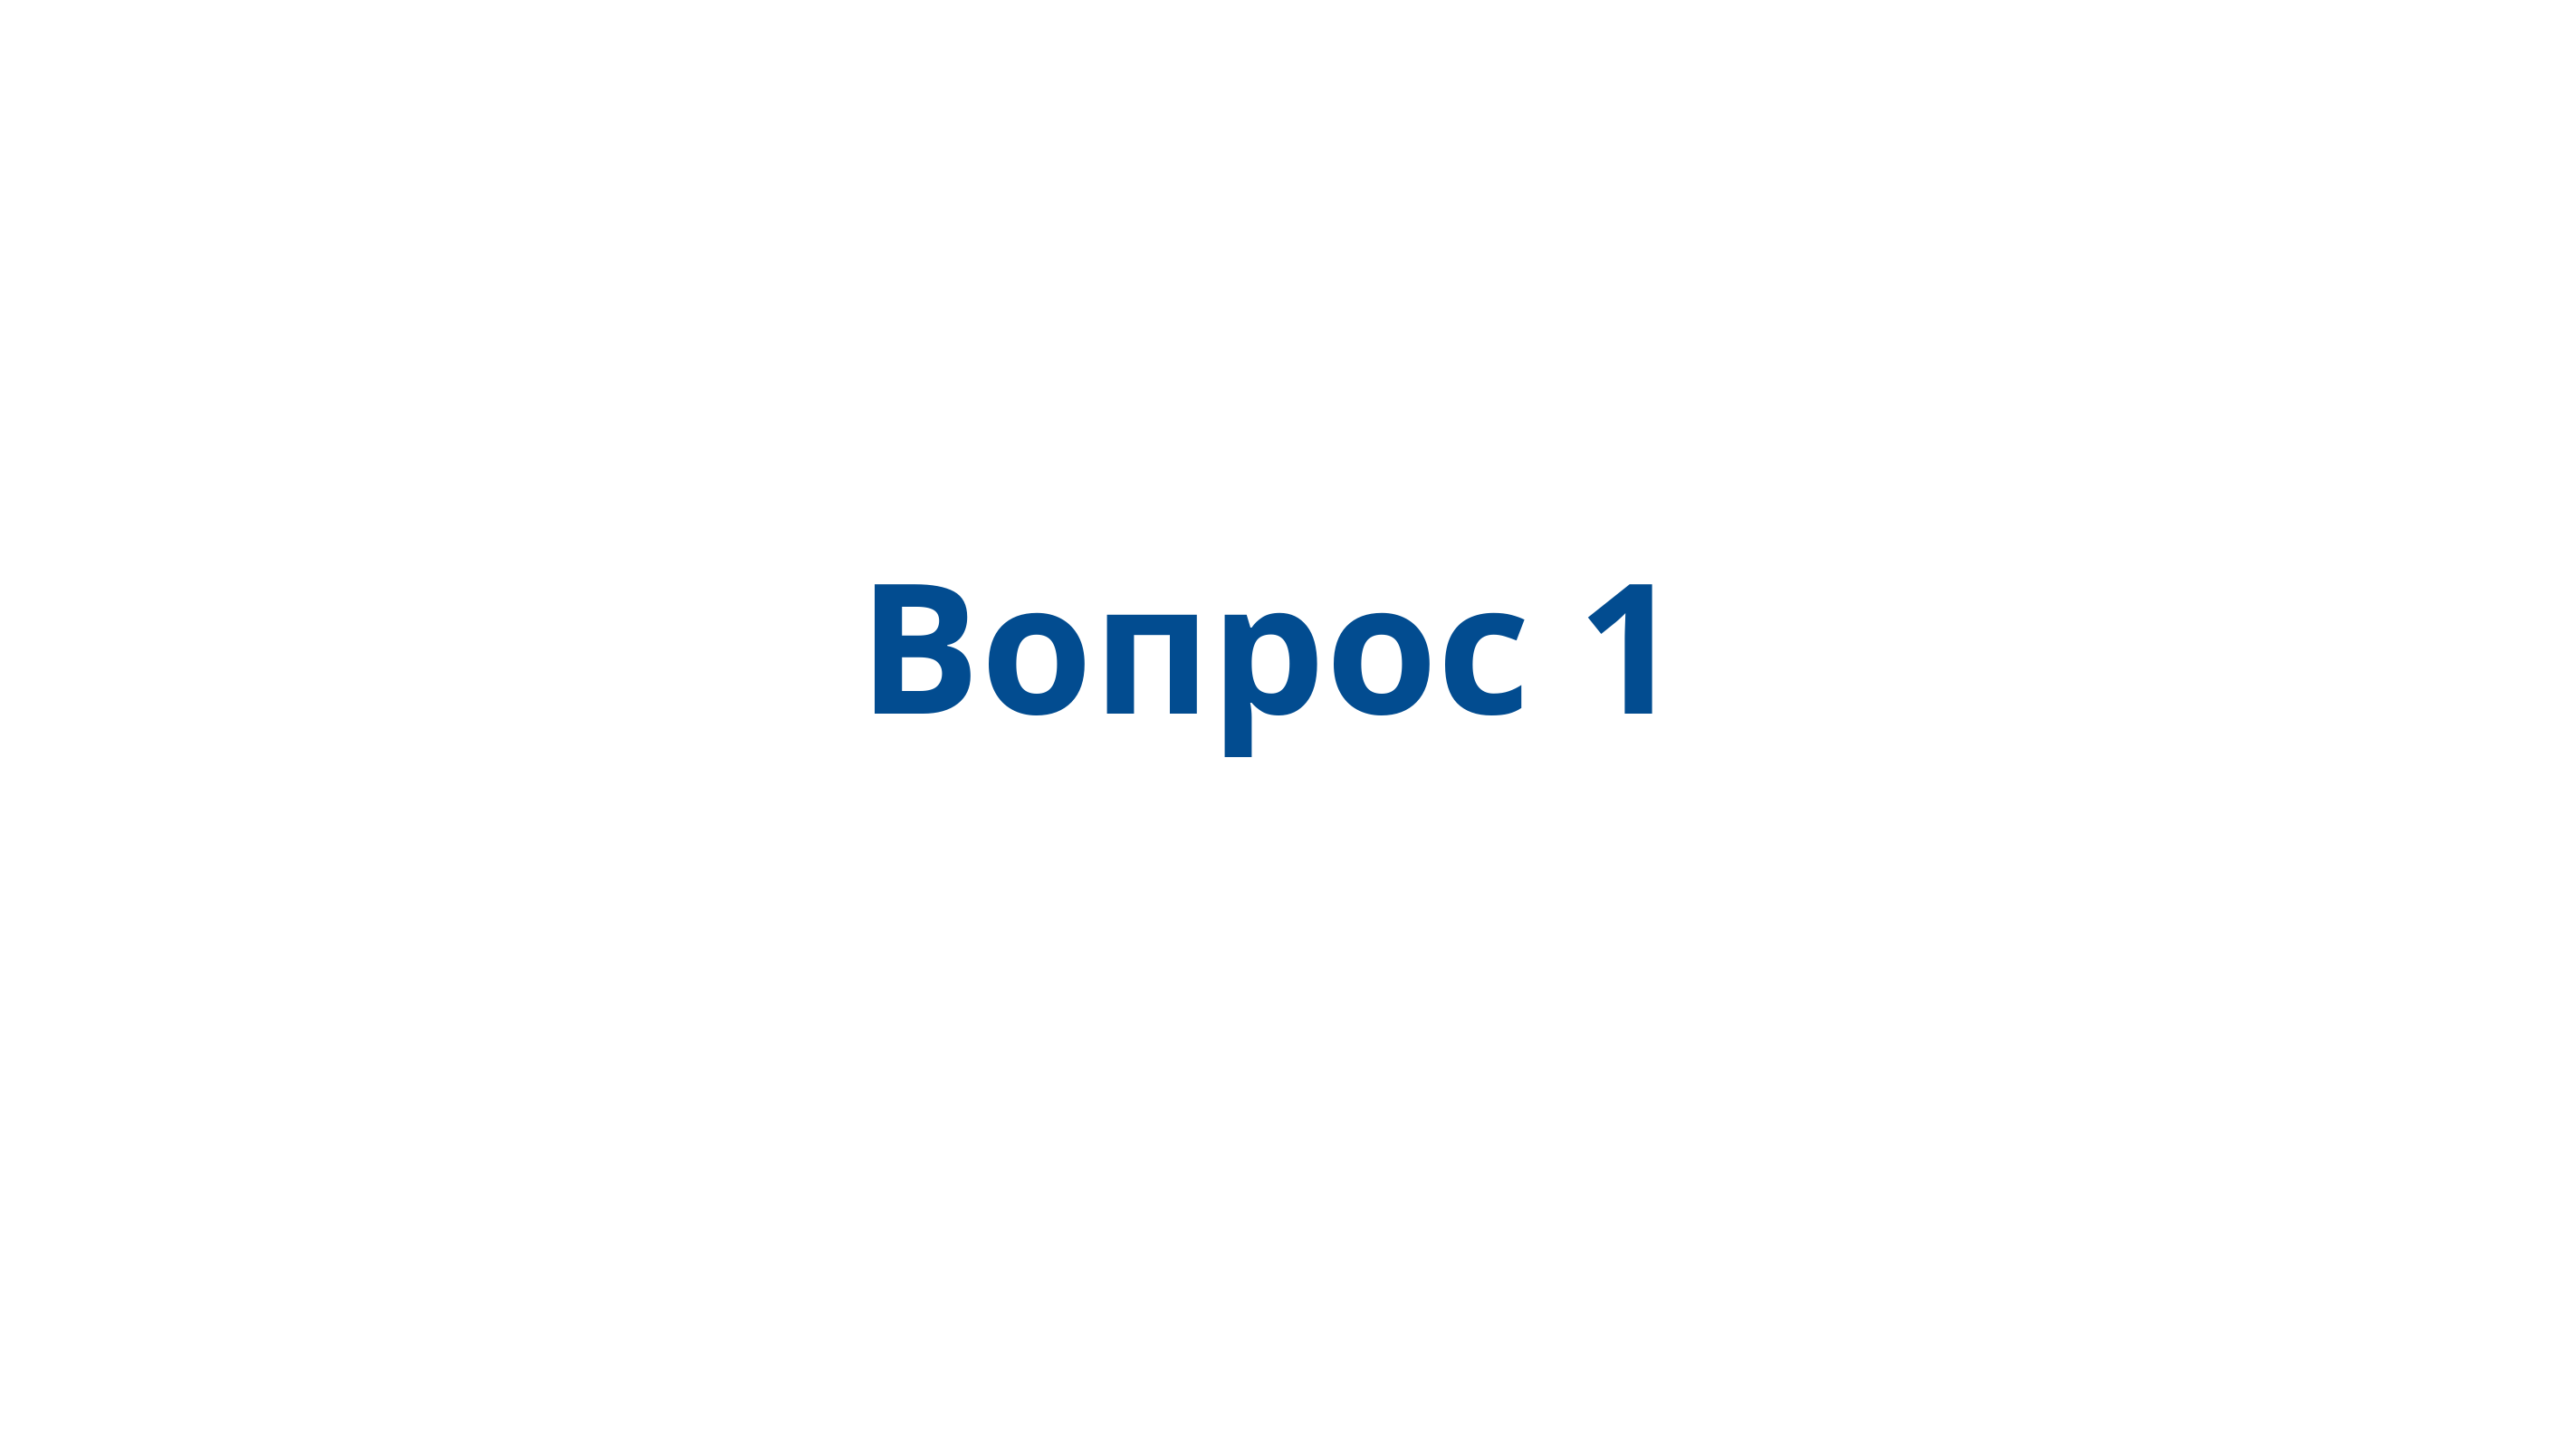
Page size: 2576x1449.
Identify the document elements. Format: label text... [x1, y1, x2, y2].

text_box Вопрос 1 [851, 524, 1690, 758]
